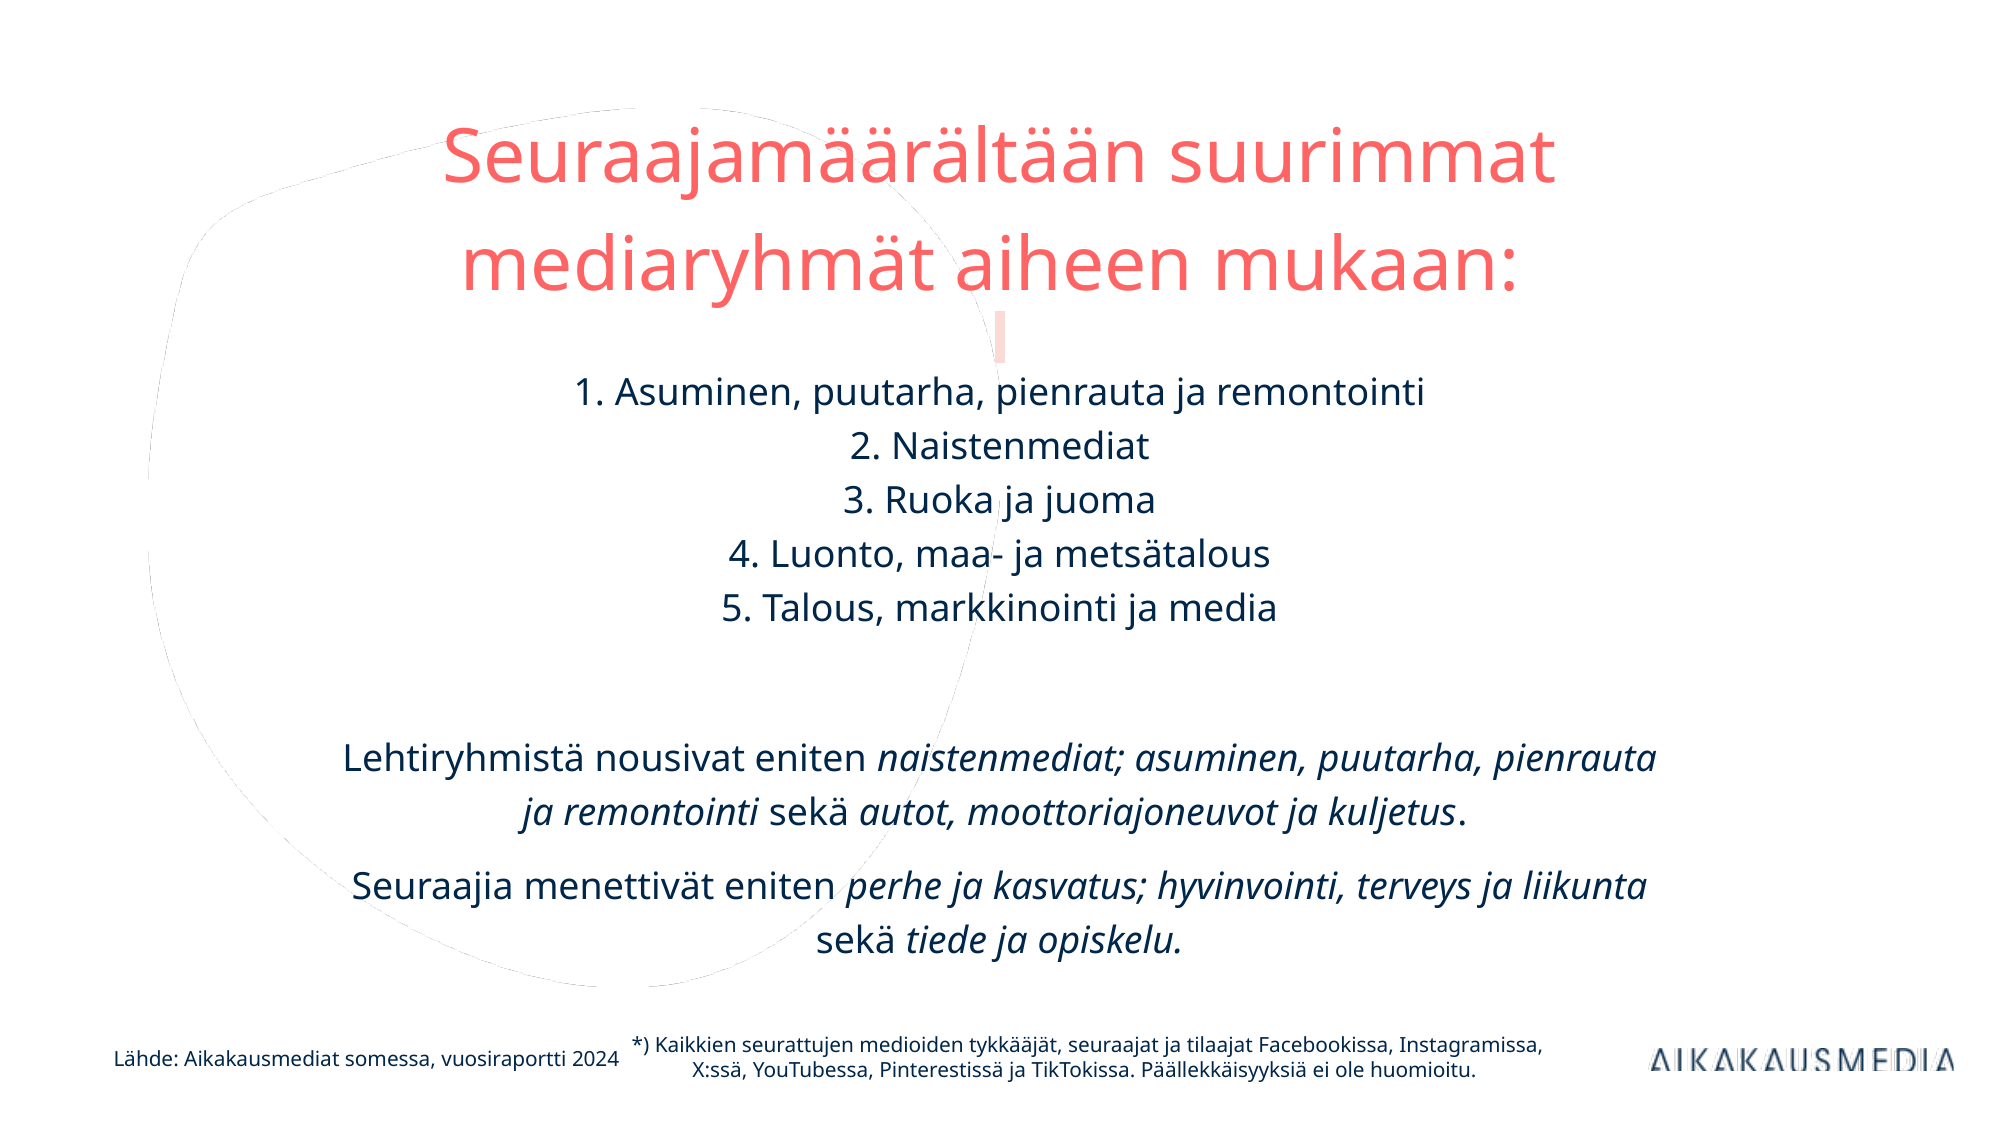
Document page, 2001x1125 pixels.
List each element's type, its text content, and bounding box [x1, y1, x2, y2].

text_box *) Kaikkien seurattujen medioiden tykkääjät, seuraajat ja tilaajat Facebookissa, Instagramissa, X:ssä, YouTubessa, Pinterestissä ja TikTokissa. Päällekkäisyyksiä ei ole huomioitu. [603, 1024, 1571, 1090]
text_box Seuraajamäärältään suurimmat mediaryhmät aiheen mukaan: 1. Asuminen, puutarha, pienrauta ja remontointi 2. Naistenmediat 3. Ruoka ja juoma 4. Luonto, maa- ja metsätalous 5. Talous, markkinointi ja media Lehtiryhmistä nousivat eniten naistenmediat; asuminen, puutarha, pienrauta ja remontointi sekä autot, moottoriajoneuvot ja kuljetus. Seuraajia menettivät eniten perhe ja kasvatus; hyvinvointi, terveys ja liikunta sekä tiede ja opiskelu. [316, 163, 1684, 887]
